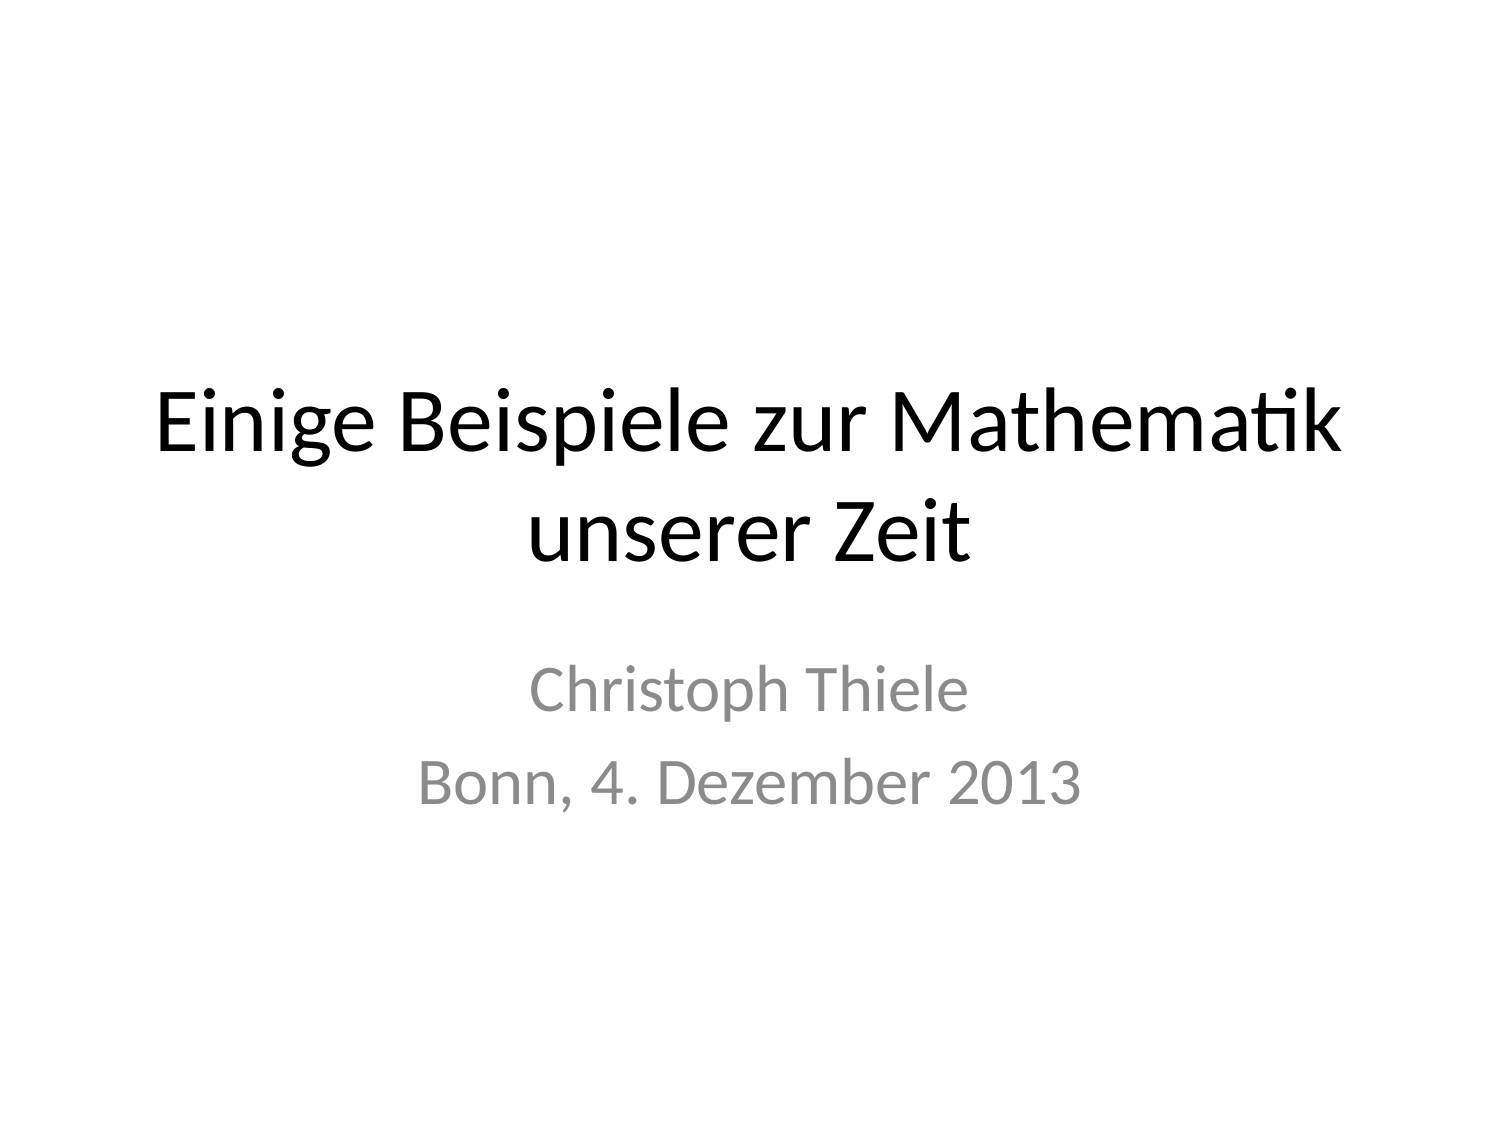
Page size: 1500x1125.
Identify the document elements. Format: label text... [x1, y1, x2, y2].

title Einige Beispiele zur Mathematik unserer Zeit [112, 349, 1388, 591]
subtitle Christoph Thiele Bonn, 4. Dezember 2013 [225, 637, 1275, 925]
